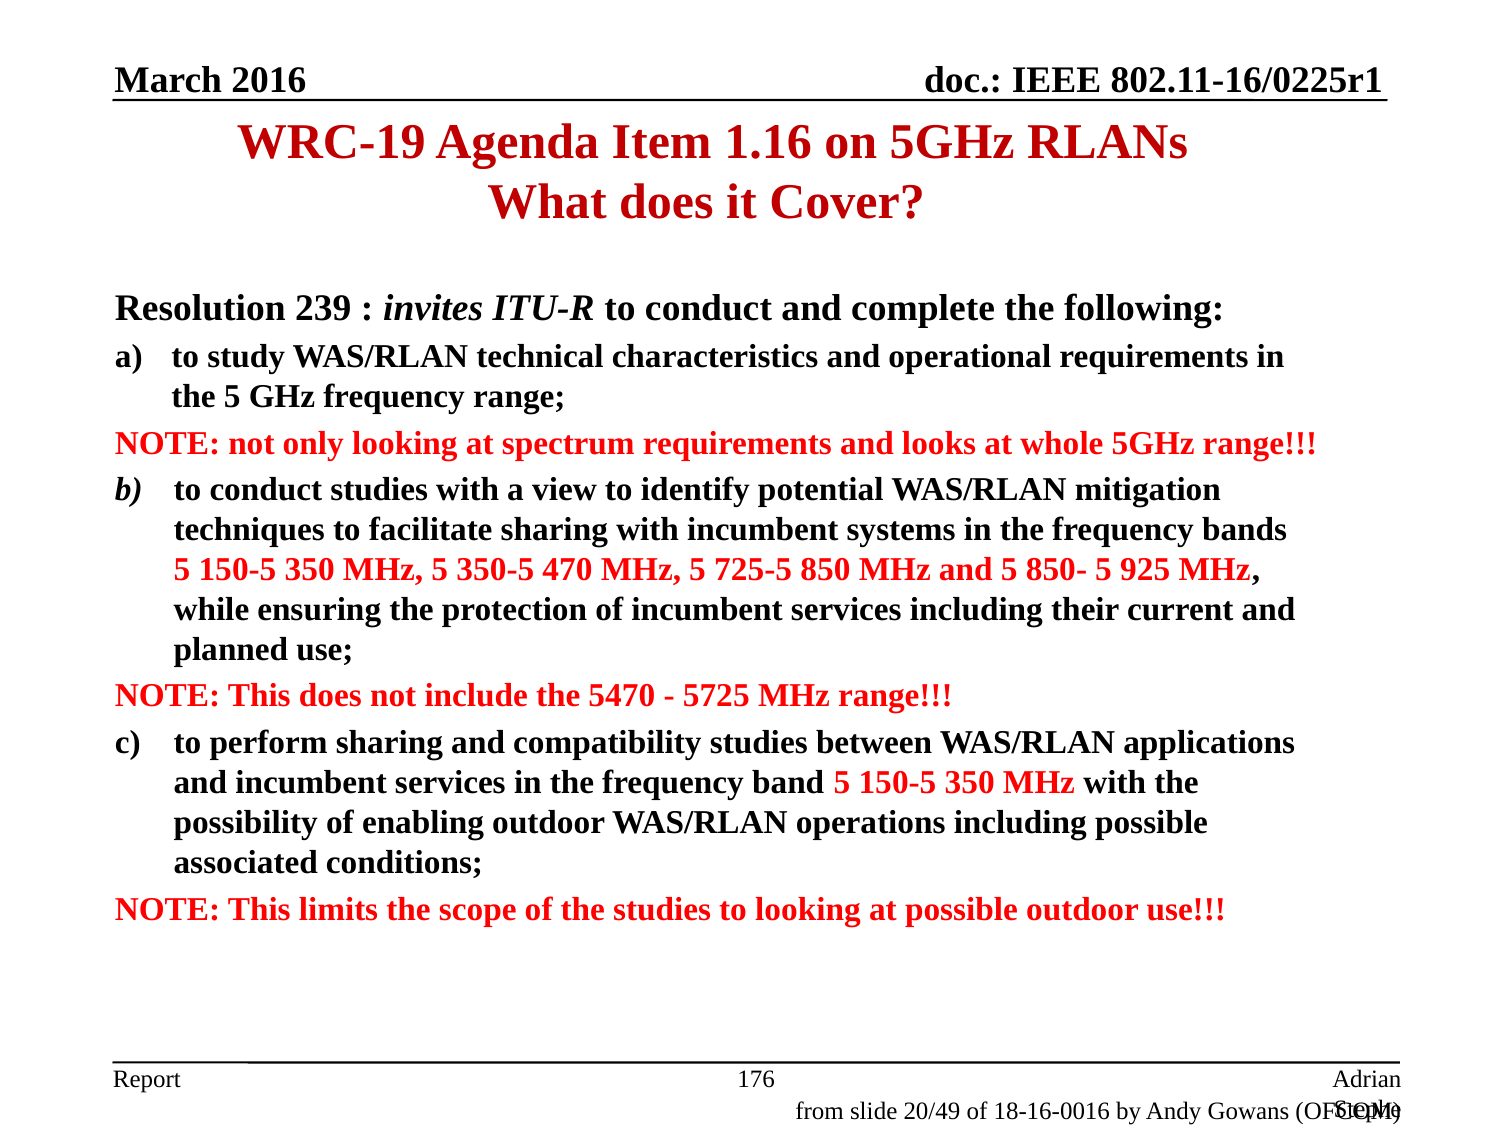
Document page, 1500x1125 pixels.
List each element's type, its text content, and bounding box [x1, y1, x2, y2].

list Resolution 239 : invites ITU‑R to conduct and complete the following: to study WAS/RLAN technical characteristics and operational requirements in the 5 GHz frequency range; NOTE: not only looking at spectrum requirements and looks at whole 5GHz range!!! b) to conduct studies with a view to identify potential WAS/RLAN mitigation techniques to facilitate sharing with incumbent systems in the frequency bands 5 150-5 350 MHz, 5 350-5 470 MHz, 5 725-5 850 MHz and 5 850- 5 925 MHz, while ensuring the protection of incumbent services including their current and planned use; NOTE: This does not include the 5470 - 5725 MHz range!!! to perform sharing and compatibility studies between WAS/RLAN applications and incumbent services in the frequency band 5 150-5 350 MHz with the possibility of enabling outdoor WAS/RLAN operations including possible associated conditions; NOTE: This limits the scope of the studies to looking at possible outdoor use!!! [99, 275, 1337, 950]
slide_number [114, 54, 374, 101]
text_box (3) Future studies in 5GHz [237, 29, 1239, 105]
slide_number 176 [711, 1061, 801, 1087]
title WRC-19 Agenda Item 1.16 on 5GHz RLANs What does it Cover? [75, 99, 1350, 238]
text_box from slide 20/49 of 18-16-0016 by Andy Gowans (OFCOM) [343, 1087, 1417, 1125]
footer Adrian Stephens, Intel Corporation [1324, 1061, 1402, 1087]
